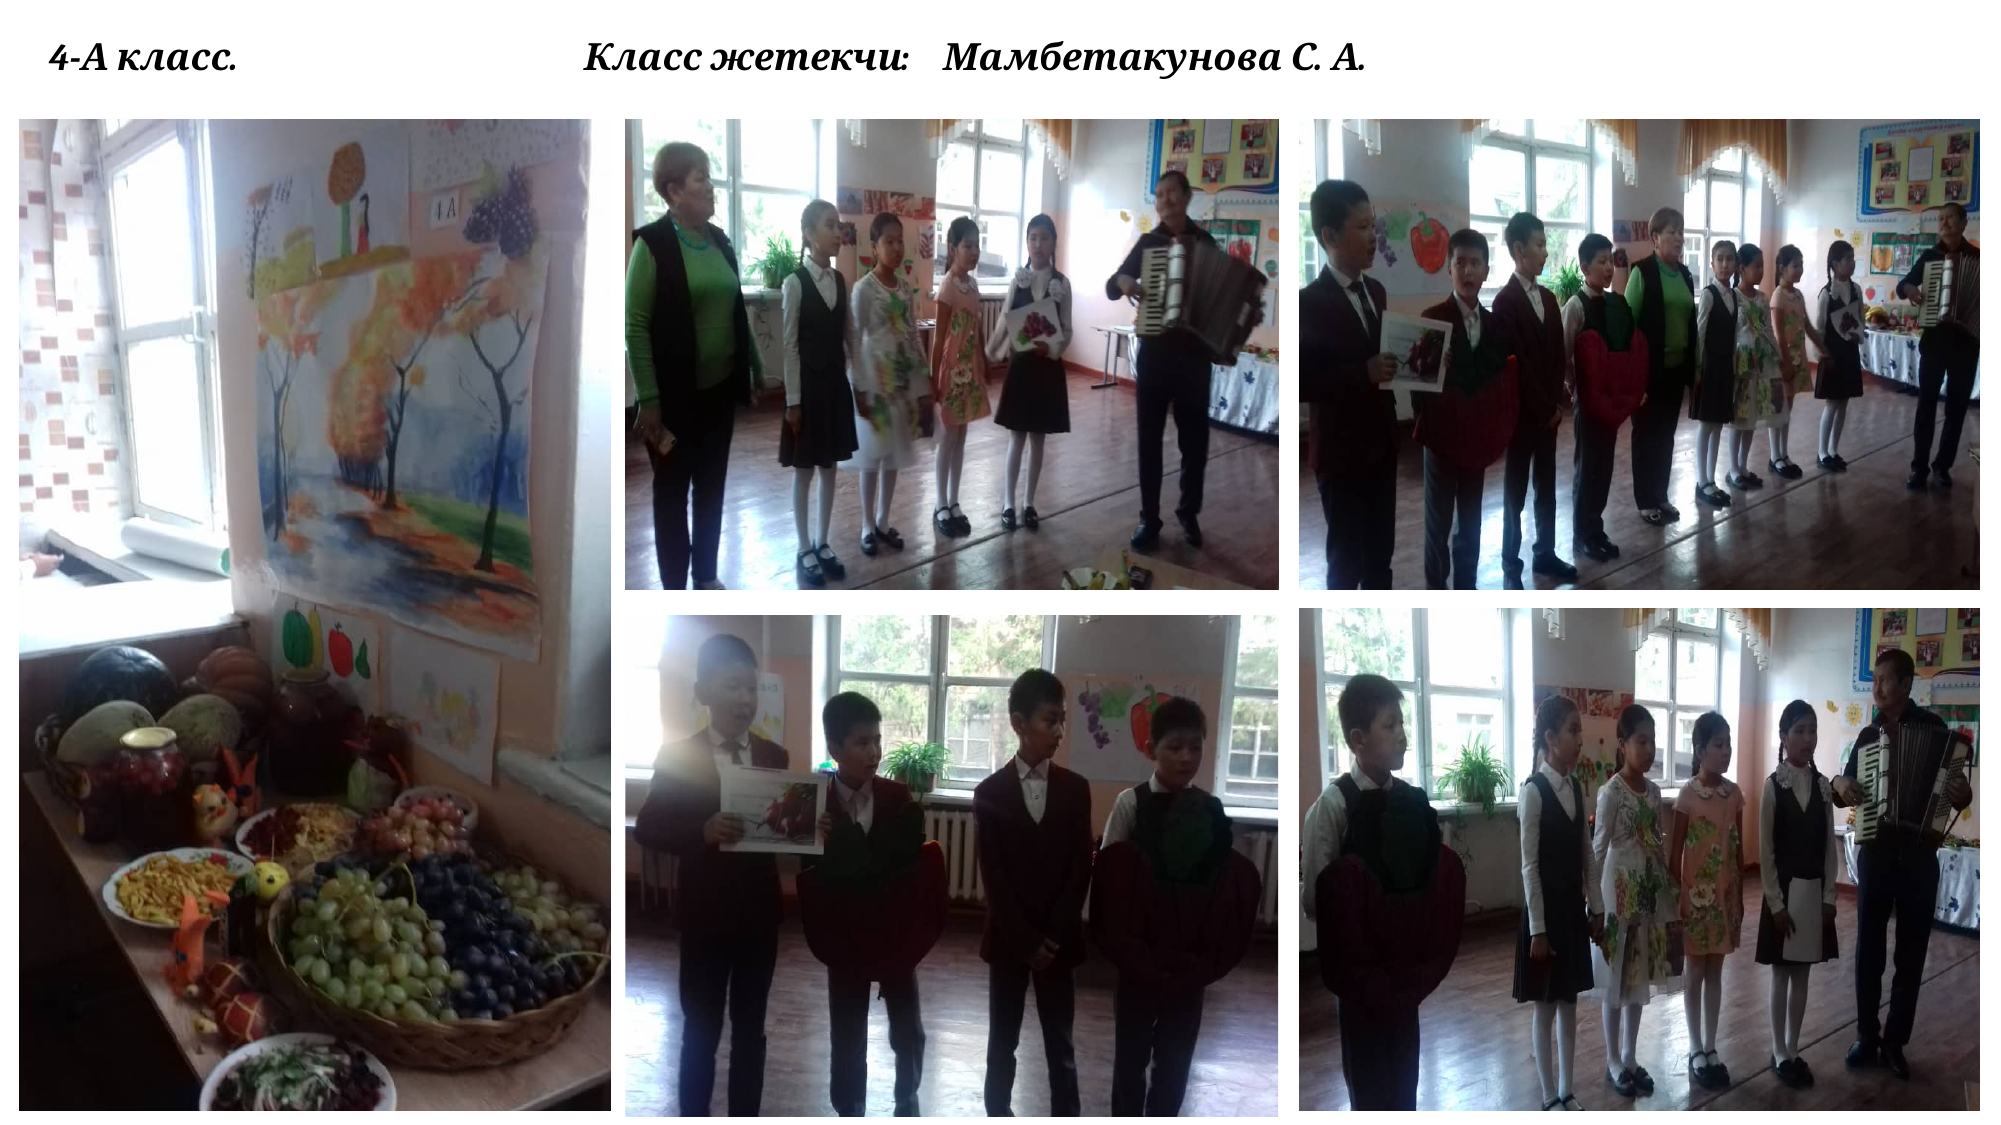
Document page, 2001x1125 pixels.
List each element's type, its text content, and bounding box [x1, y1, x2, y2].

picture [1299, 608, 1980, 1111]
picture [1299, 119, 1980, 590]
picture [625, 119, 1279, 590]
picture [18, 119, 611, 1111]
picture [625, 614, 1279, 1117]
text_box 4-А класс. Класс жетекчи: Мамбетакунова С. А. [33, 25, 1948, 85]
